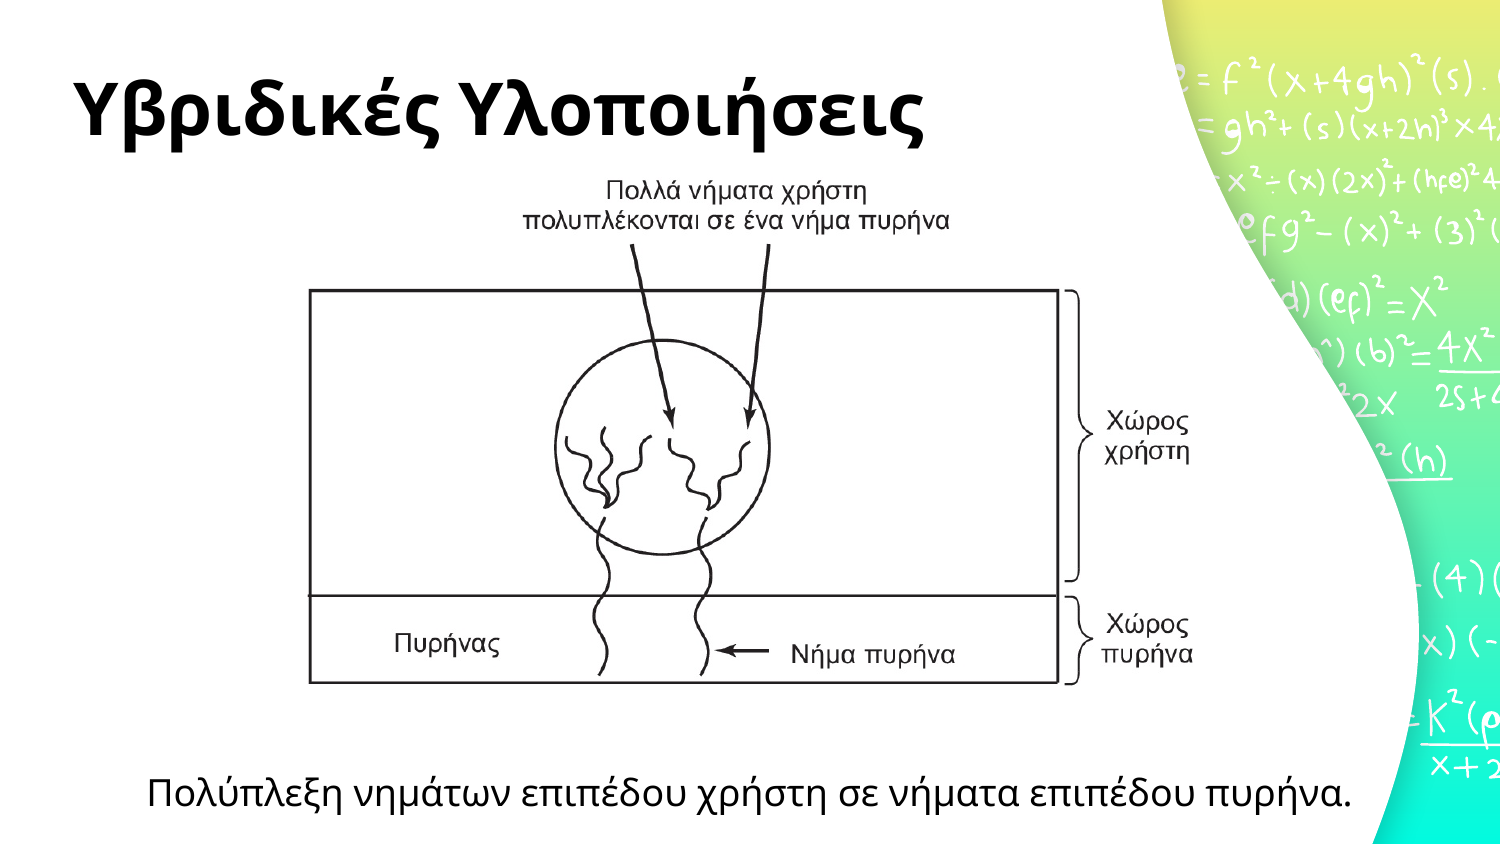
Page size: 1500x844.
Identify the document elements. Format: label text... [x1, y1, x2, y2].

picture [306, 176, 1194, 688]
text_box Πολύπλεξη νημάτων επιπέδου χρήστη σε νήματα επιπέδου πυρήνα. [131, 761, 1369, 822]
title Υβριδικές Υλοποιήσεις [59, 47, 1418, 142]
